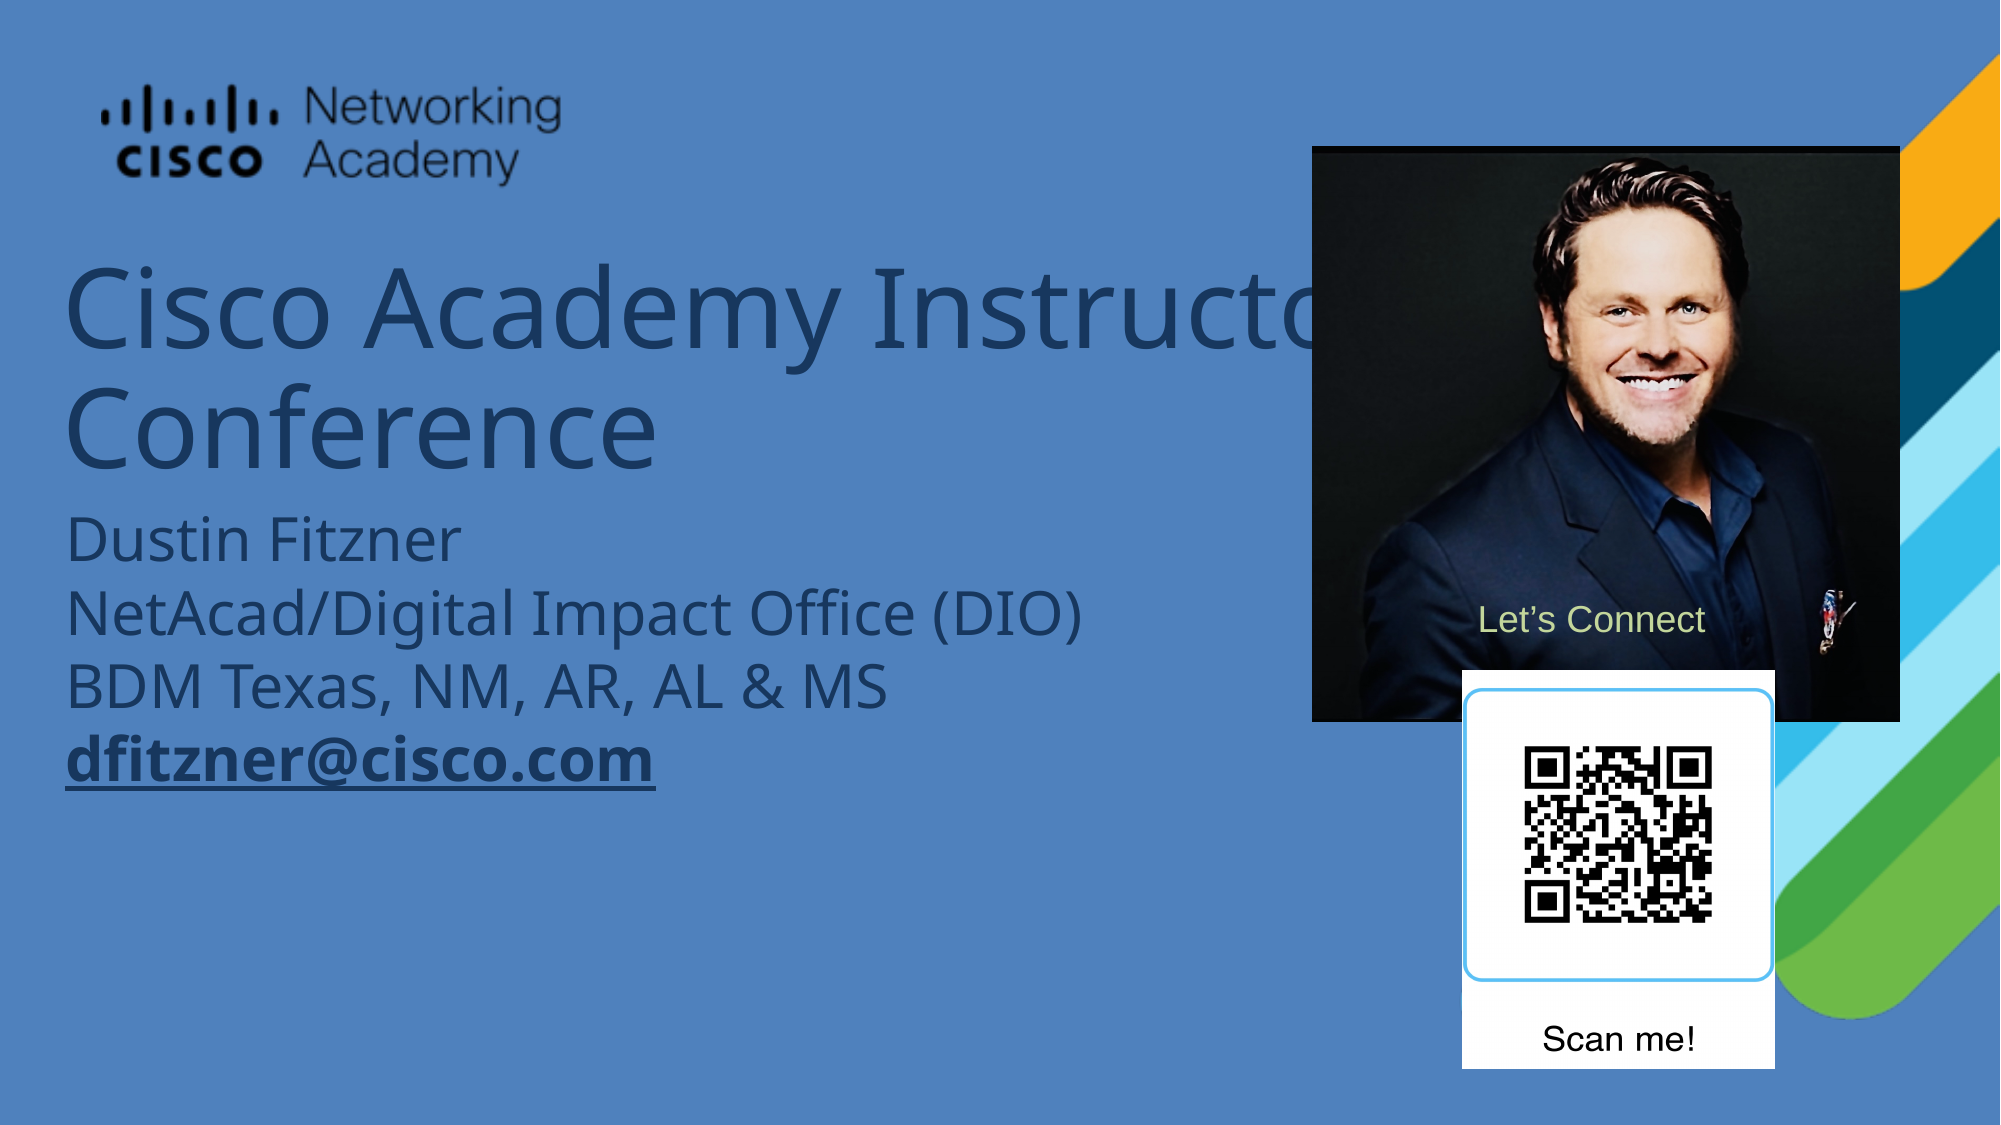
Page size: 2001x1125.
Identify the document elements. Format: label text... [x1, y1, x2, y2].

title Cisco Academy Instructor Conference [62, 352, 1307, 494]
picture [2, 0, 2000, 1124]
list Dustin Fitzner NetAcad/Digital Impact Office (DIO) BDM Texas, NM, AR, AL & MS dfitzner@cisco.com [50, 493, 1382, 1101]
text_box Let’s Connect [1904, 587, 2000, 693]
